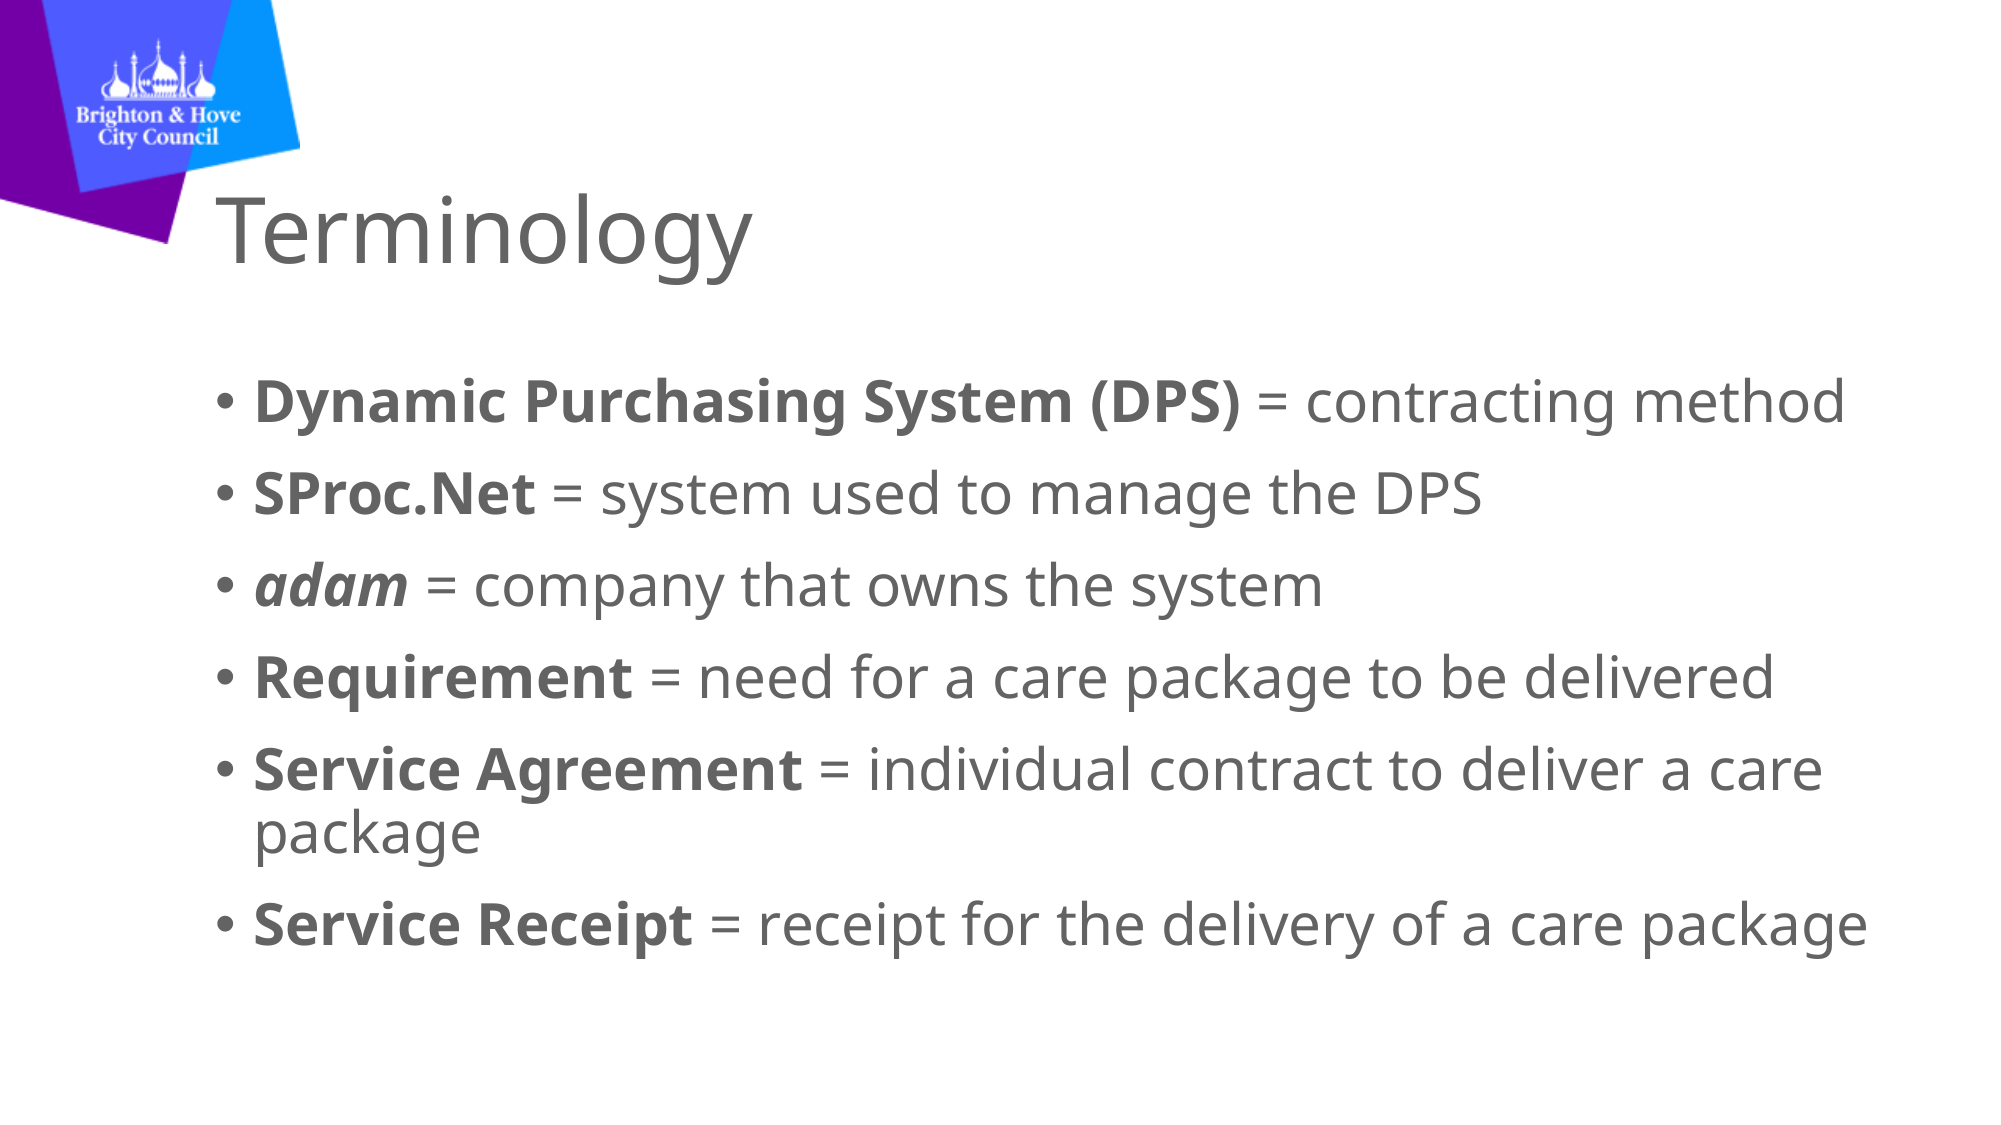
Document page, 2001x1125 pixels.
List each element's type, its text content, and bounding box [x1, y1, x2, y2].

title Terminology [200, 125, 1926, 343]
list Dynamic Purchasing System (DPS) = contracting method SProc.Net = system used to manage the DPS adam = company that owns the system Requirement = need for a care package to be delivered Service Agreement = individual contract to deliver a care package Service Receipt = receipt for the delivery of a care package [200, 364, 1926, 1079]
picture [0, 0, 300, 244]
